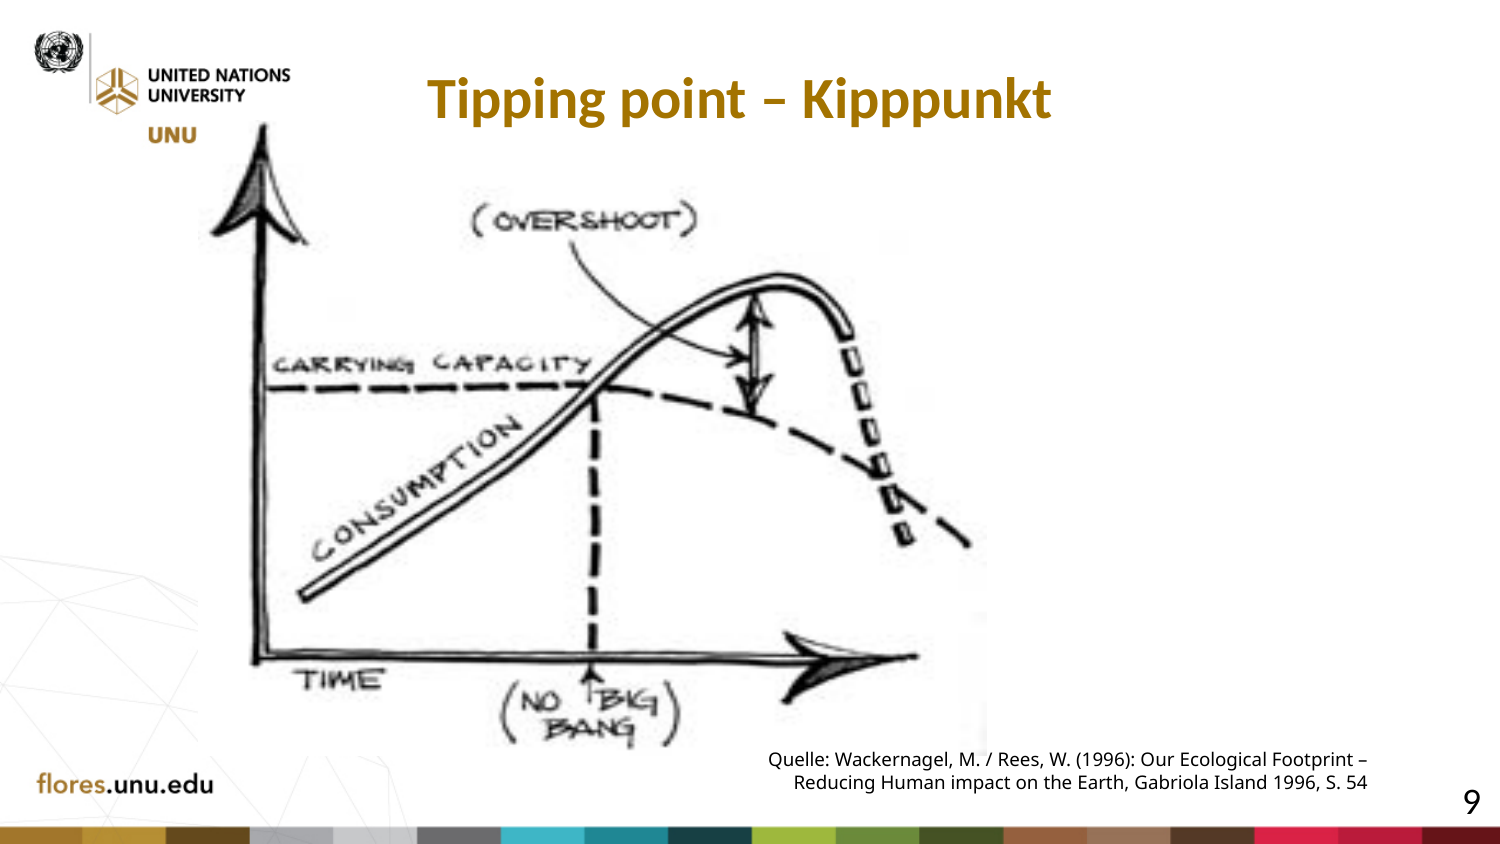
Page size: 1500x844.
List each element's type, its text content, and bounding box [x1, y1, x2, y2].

picture [0, 0, 1500, 844]
title Tipping point – Kipppunkt [412, 33, 1424, 157]
text_box Quelle: Wackernagel, M. / Rees, W. (1996): Our Ecological Footprint – Reducing Human impact on the Earth, Gabriola Island 1996, S. 54 [753, 740, 1382, 801]
text_box 9 [1447, 769, 1500, 810]
